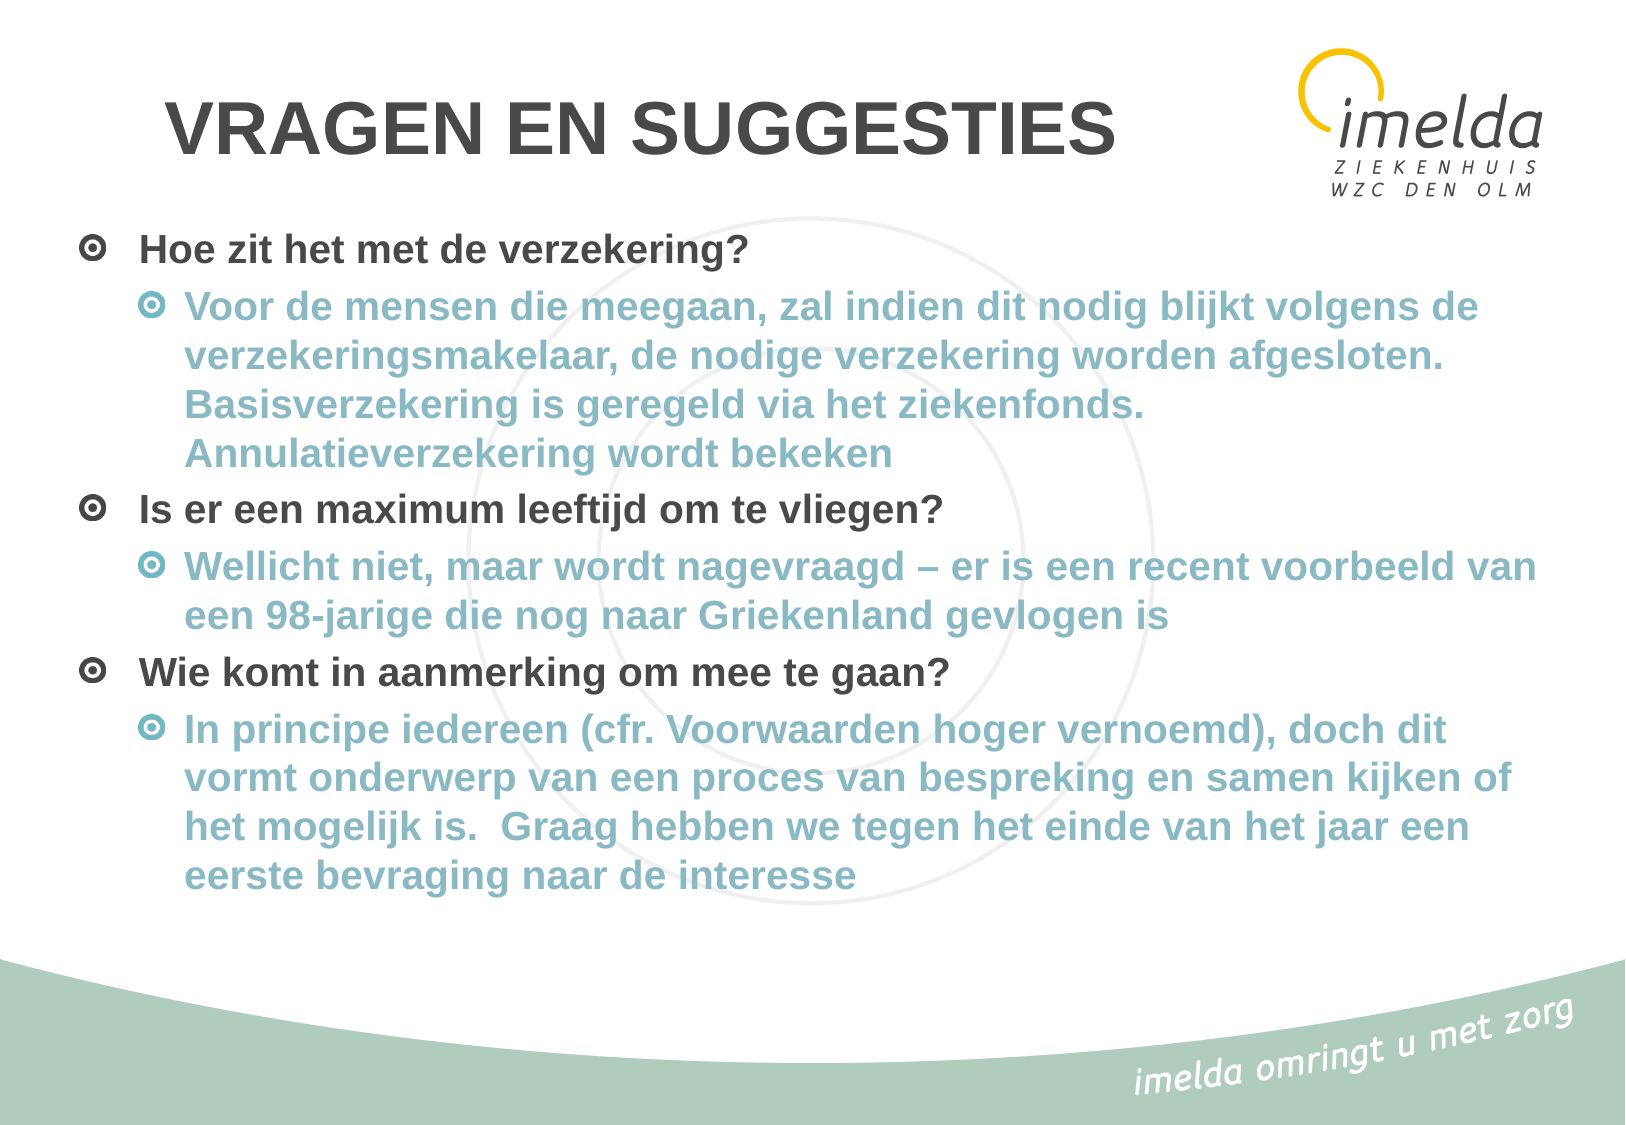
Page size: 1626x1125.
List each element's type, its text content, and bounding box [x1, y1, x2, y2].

picture [138, 291, 165, 318]
picture [138, 714, 165, 740]
picture [79, 657, 106, 683]
picture [79, 494, 106, 521]
picture [0, 959, 1625, 1125]
list Hoe zit het met de verzekering? Voor de mensen die meegaan, zal indien dit nodig blijkt volgens de verzekeringsmakelaar, de nodige verzekering worden afgesloten. Basisverzekering is geregeld via het ziekenfonds. Annulatieverzekering wordt bekeken Is er een maximum leeftijd om te vliegen? Wellicht niet, maar wordt nagevraagd – er is een recent voorbeeld van een 98-jarige die nog naar Griekenland gevlogen is Wie komt in aanmerking om mee te gaan? In principe iedereen (cfr. Voorwaarden hoger vernoemd), doch dit vormt onderwerp van een proces van bespreking en samen kijken of het mogelijk is. Graag hebben we tegen het einde van het jaar een eerste bevraging naar de interesse [79, 223, 1545, 932]
picture [1296, 0, 1625, 199]
picture [138, 551, 165, 578]
picture [79, 234, 106, 261]
title VRAGEN EN SUGGESTIES [80, 41, 1203, 220]
